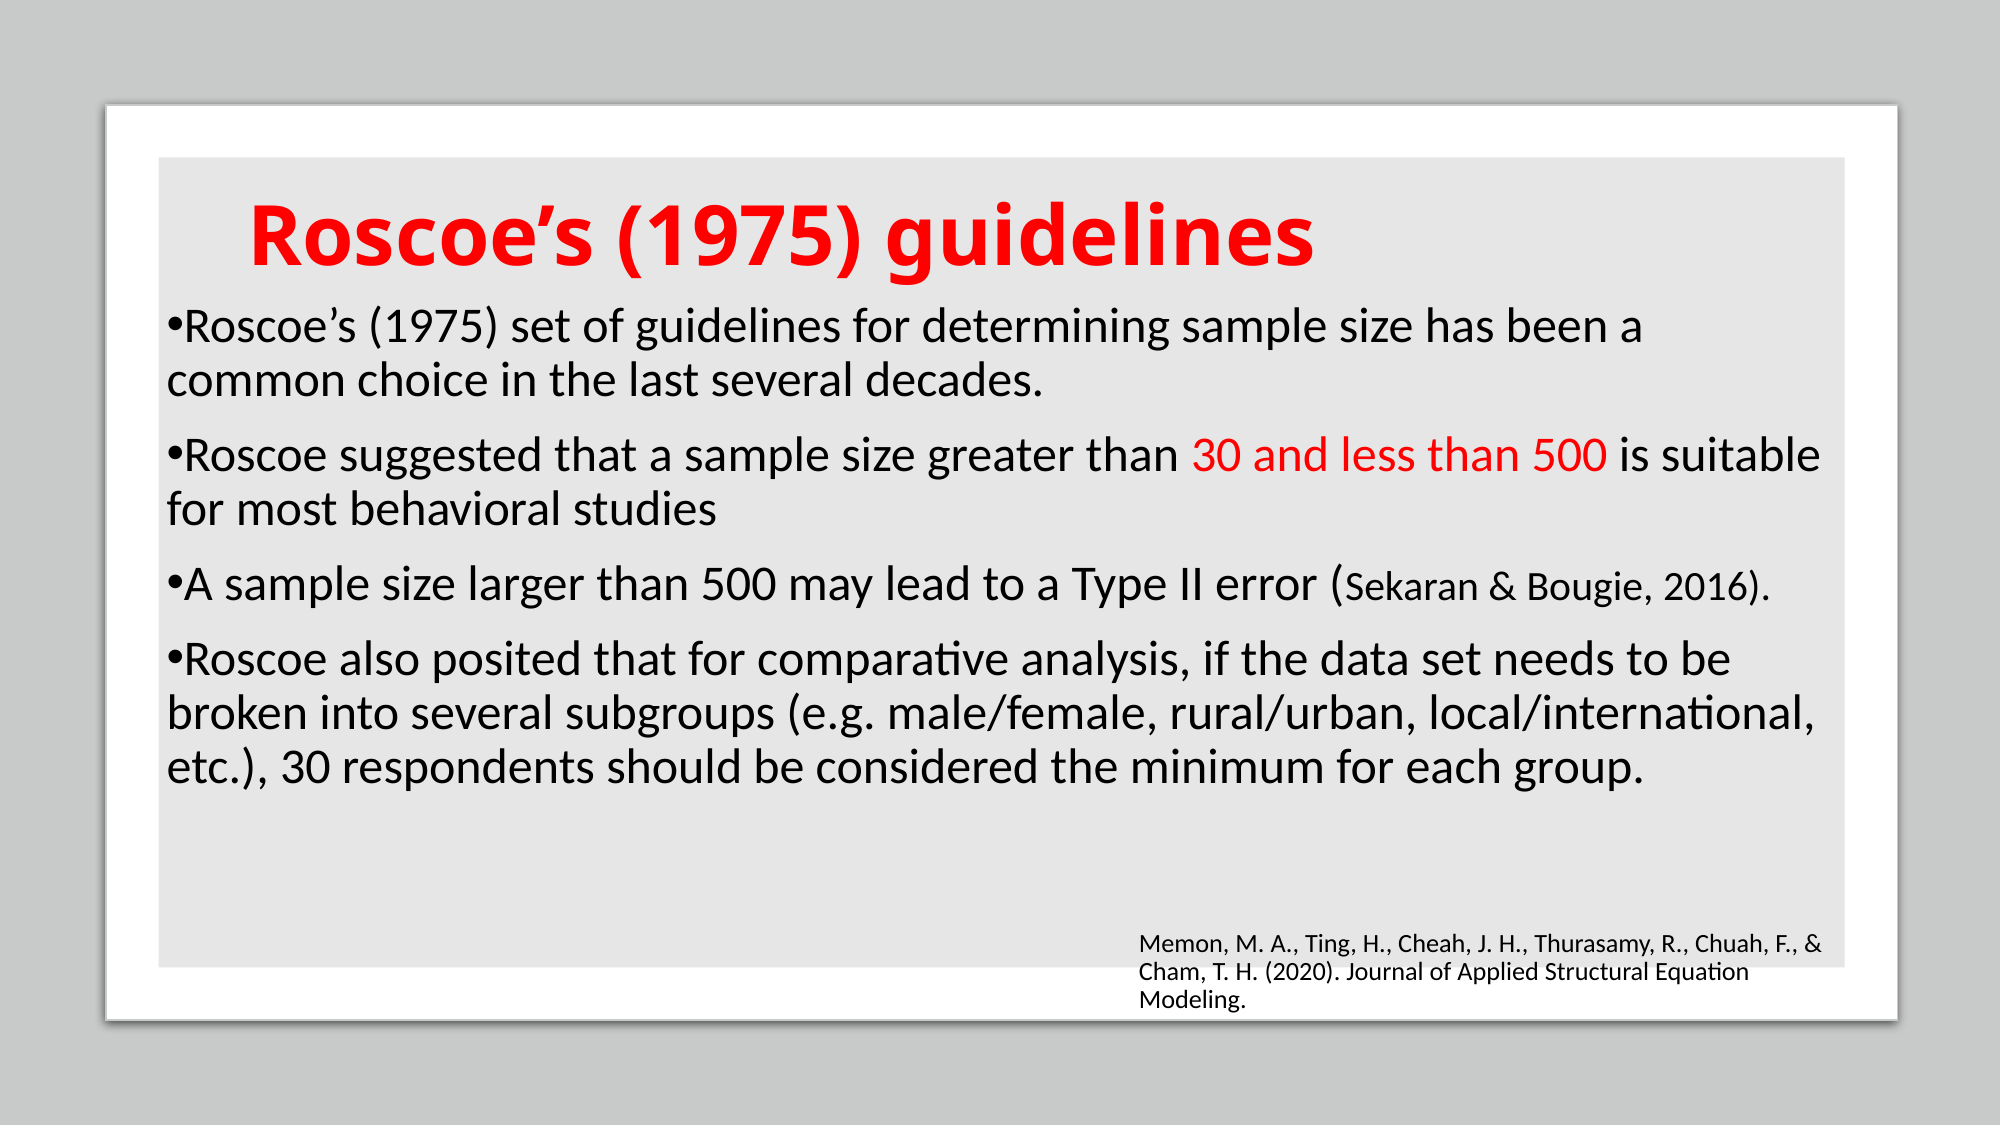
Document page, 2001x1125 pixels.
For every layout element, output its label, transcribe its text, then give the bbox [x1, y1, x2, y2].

text_box [158, 156, 1846, 968]
text_box [0, 0, 2000, 1125]
list Roscoe’s (1975) set of guidelines for determining sample size has been a common choice in the last several decades. Roscoe suggested that a sample size greater than 30 and less than 500 is suitable for most behavioral studies A sample size larger than 500 may lead to a Type II error (Sekaran & Bougie, 2016). Roscoe also posited that for comparative analysis, if the data set needs to be broken into several subgroups (e.g. male/female, rural/urban, local/international, etc.), 30 respondents should be considered the minimum for each group. [151, 292, 1842, 903]
text_box Memon, M. A., Ting, H., Cheah, J. H., Thurasamy, R., Chuah, F., & Cham, T. H. (2020). Journal of Applied Structural Equation Modeling. [1123, 921, 1872, 1023]
title Roscoe’s (1975) guidelines [232, 153, 1768, 292]
text_box [105, 104, 1898, 1021]
